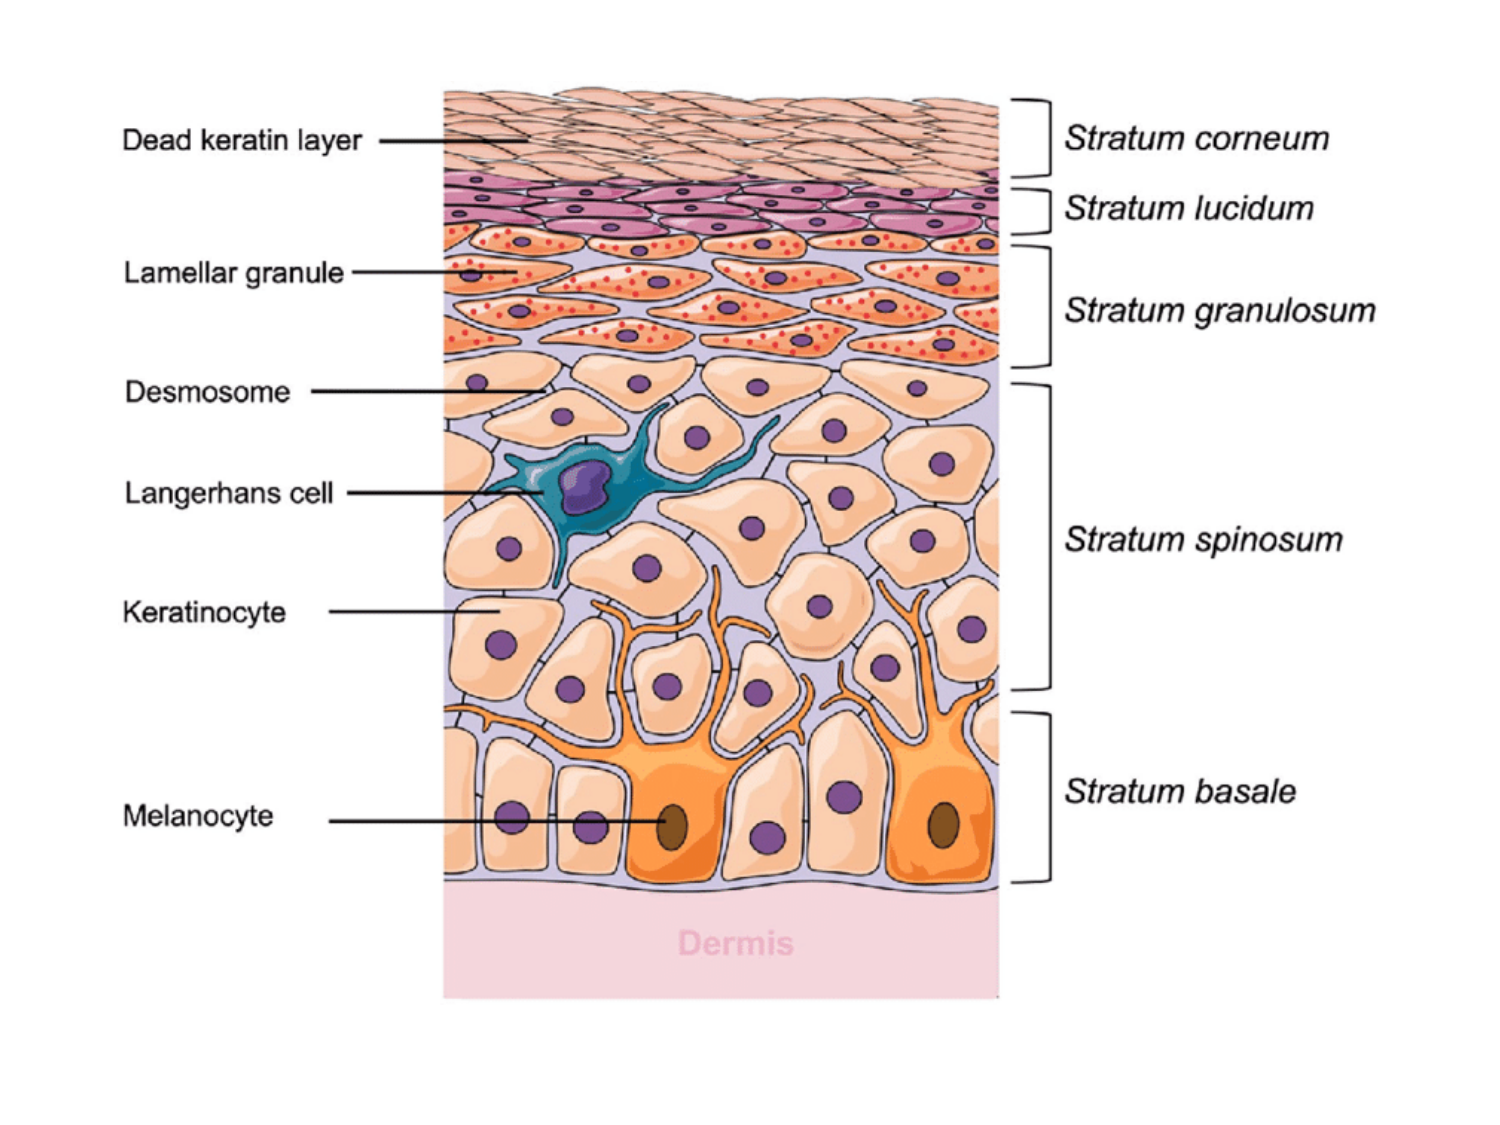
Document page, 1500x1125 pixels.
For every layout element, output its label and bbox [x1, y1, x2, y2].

list [118, 81, 1382, 1006]
